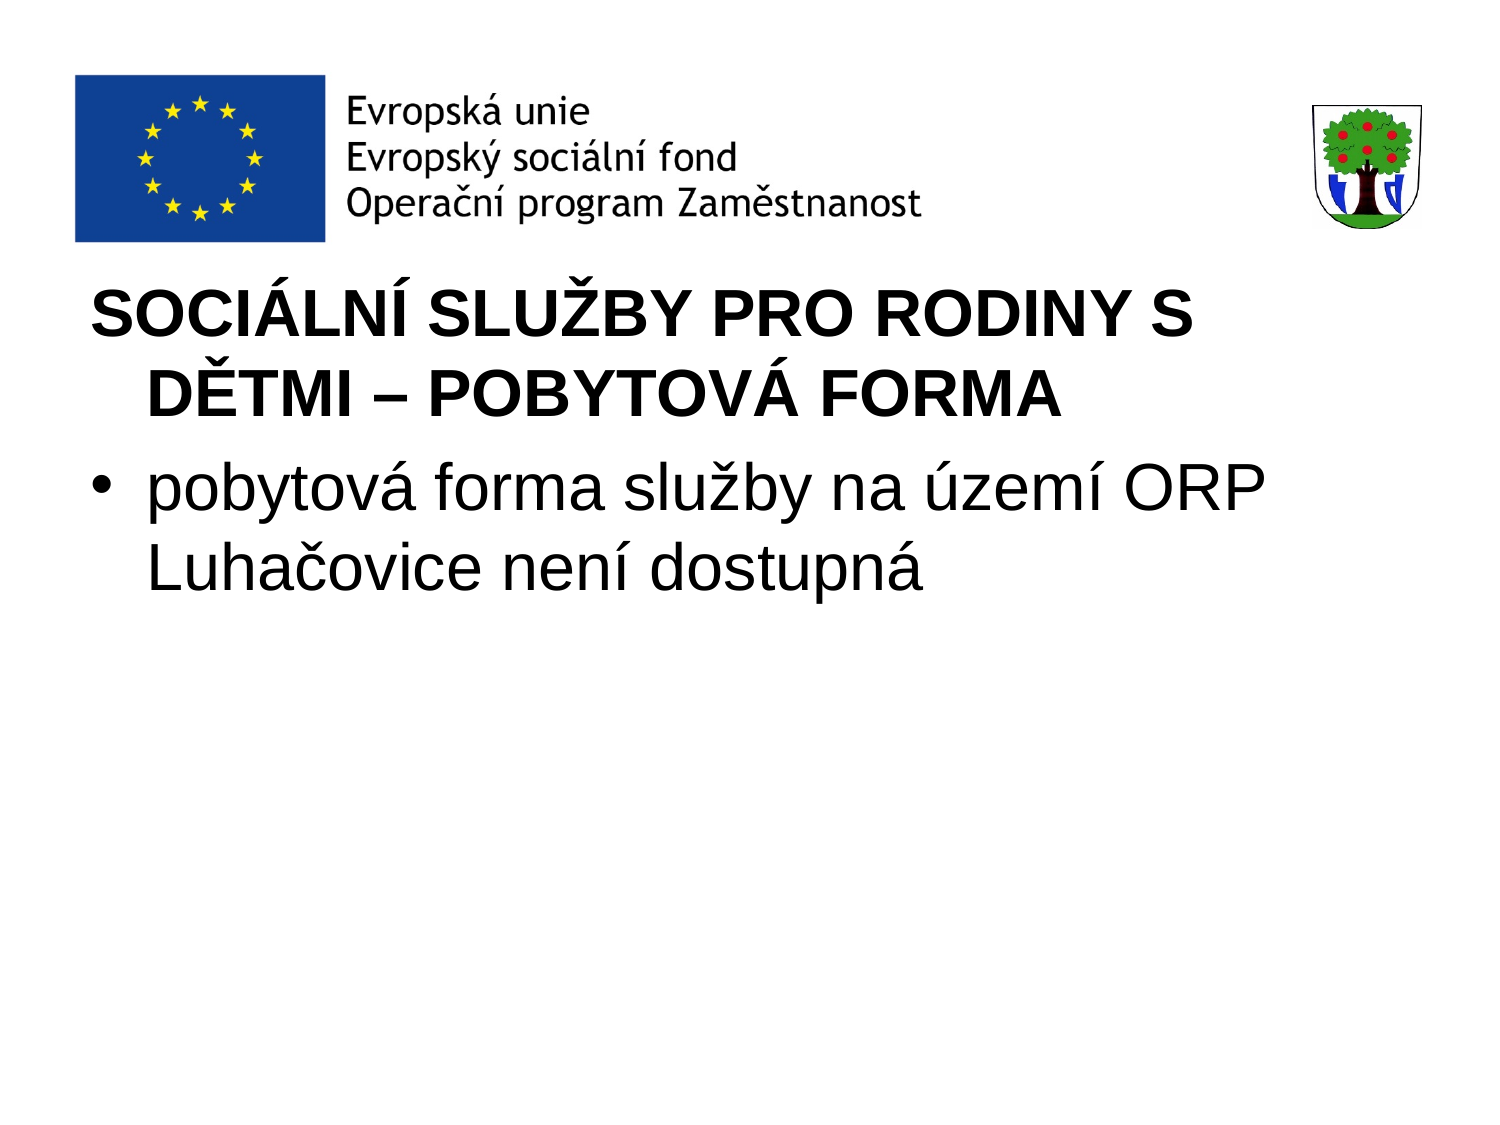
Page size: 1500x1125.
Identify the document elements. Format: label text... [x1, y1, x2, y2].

picture [1312, 105, 1422, 230]
list SOCIÁLNÍ SLUŽBY PRO RODINY S DĚTMI – POBYTOVÁ FORMA pobytová forma služby na území ORP Luhačovice není dostupná [75, 262, 1425, 1005]
picture [70, 70, 923, 248]
